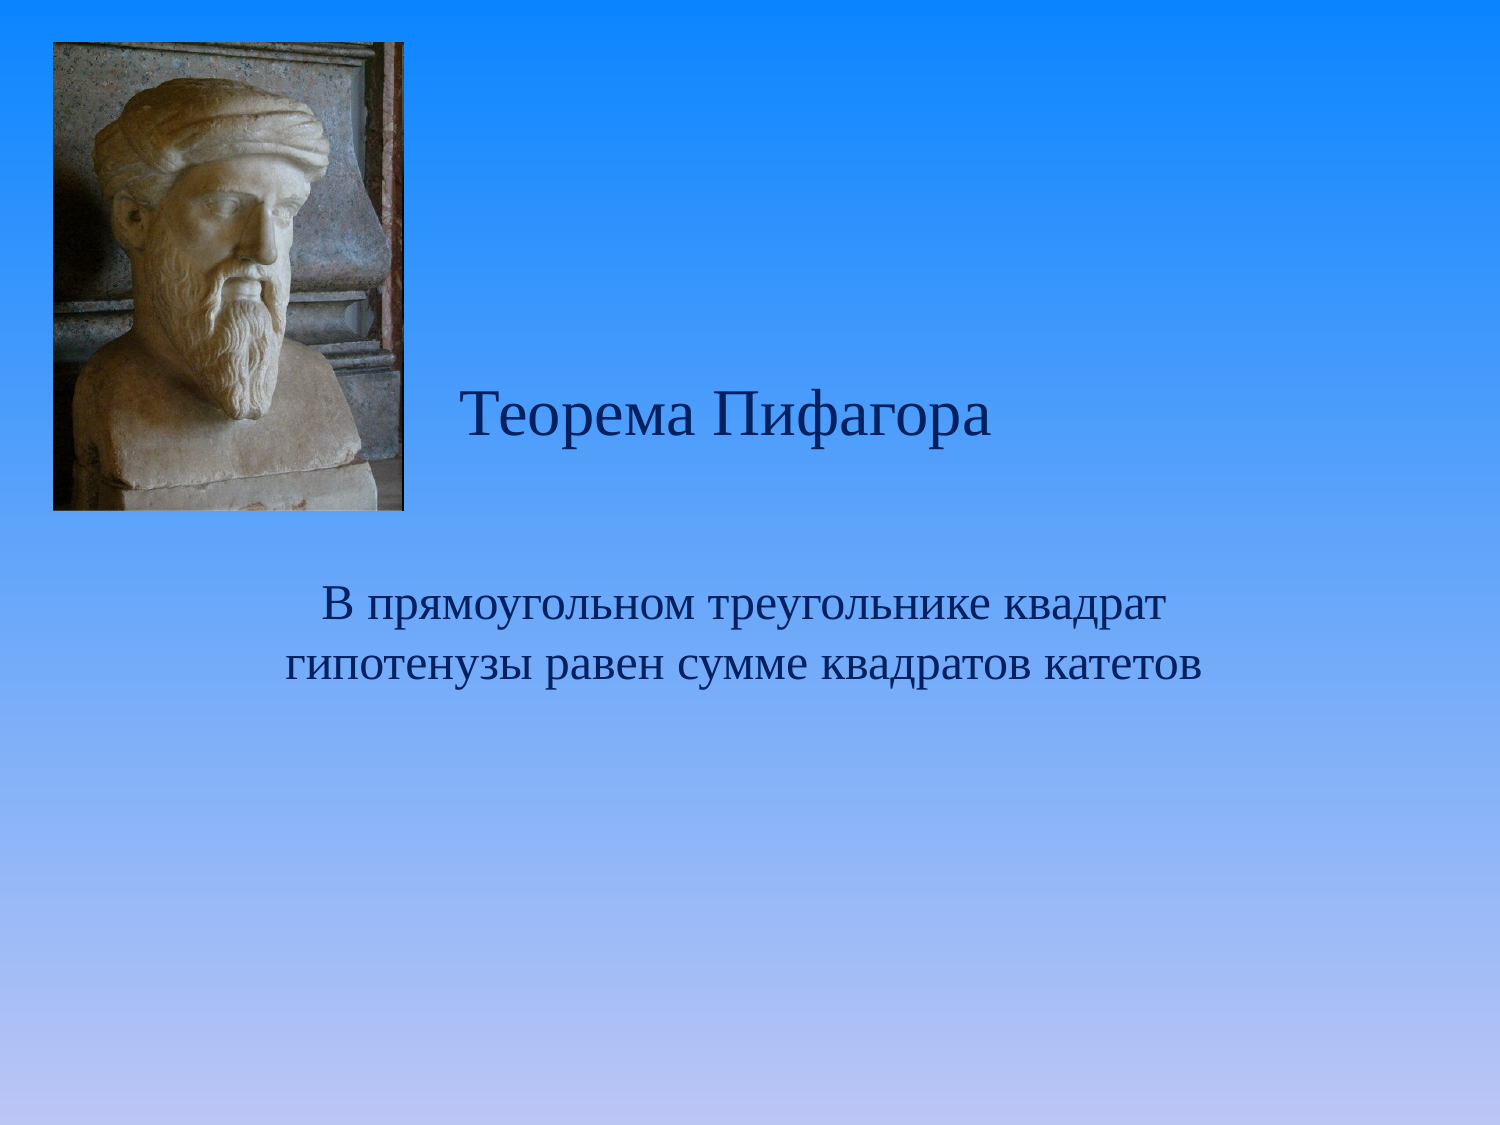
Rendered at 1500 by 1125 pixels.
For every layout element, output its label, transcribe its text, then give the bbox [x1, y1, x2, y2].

text_box Теорема Пифагора [409, 361, 1258, 457]
text_box В прямоугольном треугольнике квадрат гипотенузы равен сумме квадратов катетов [218, 562, 1270, 698]
picture [52, 42, 405, 511]
